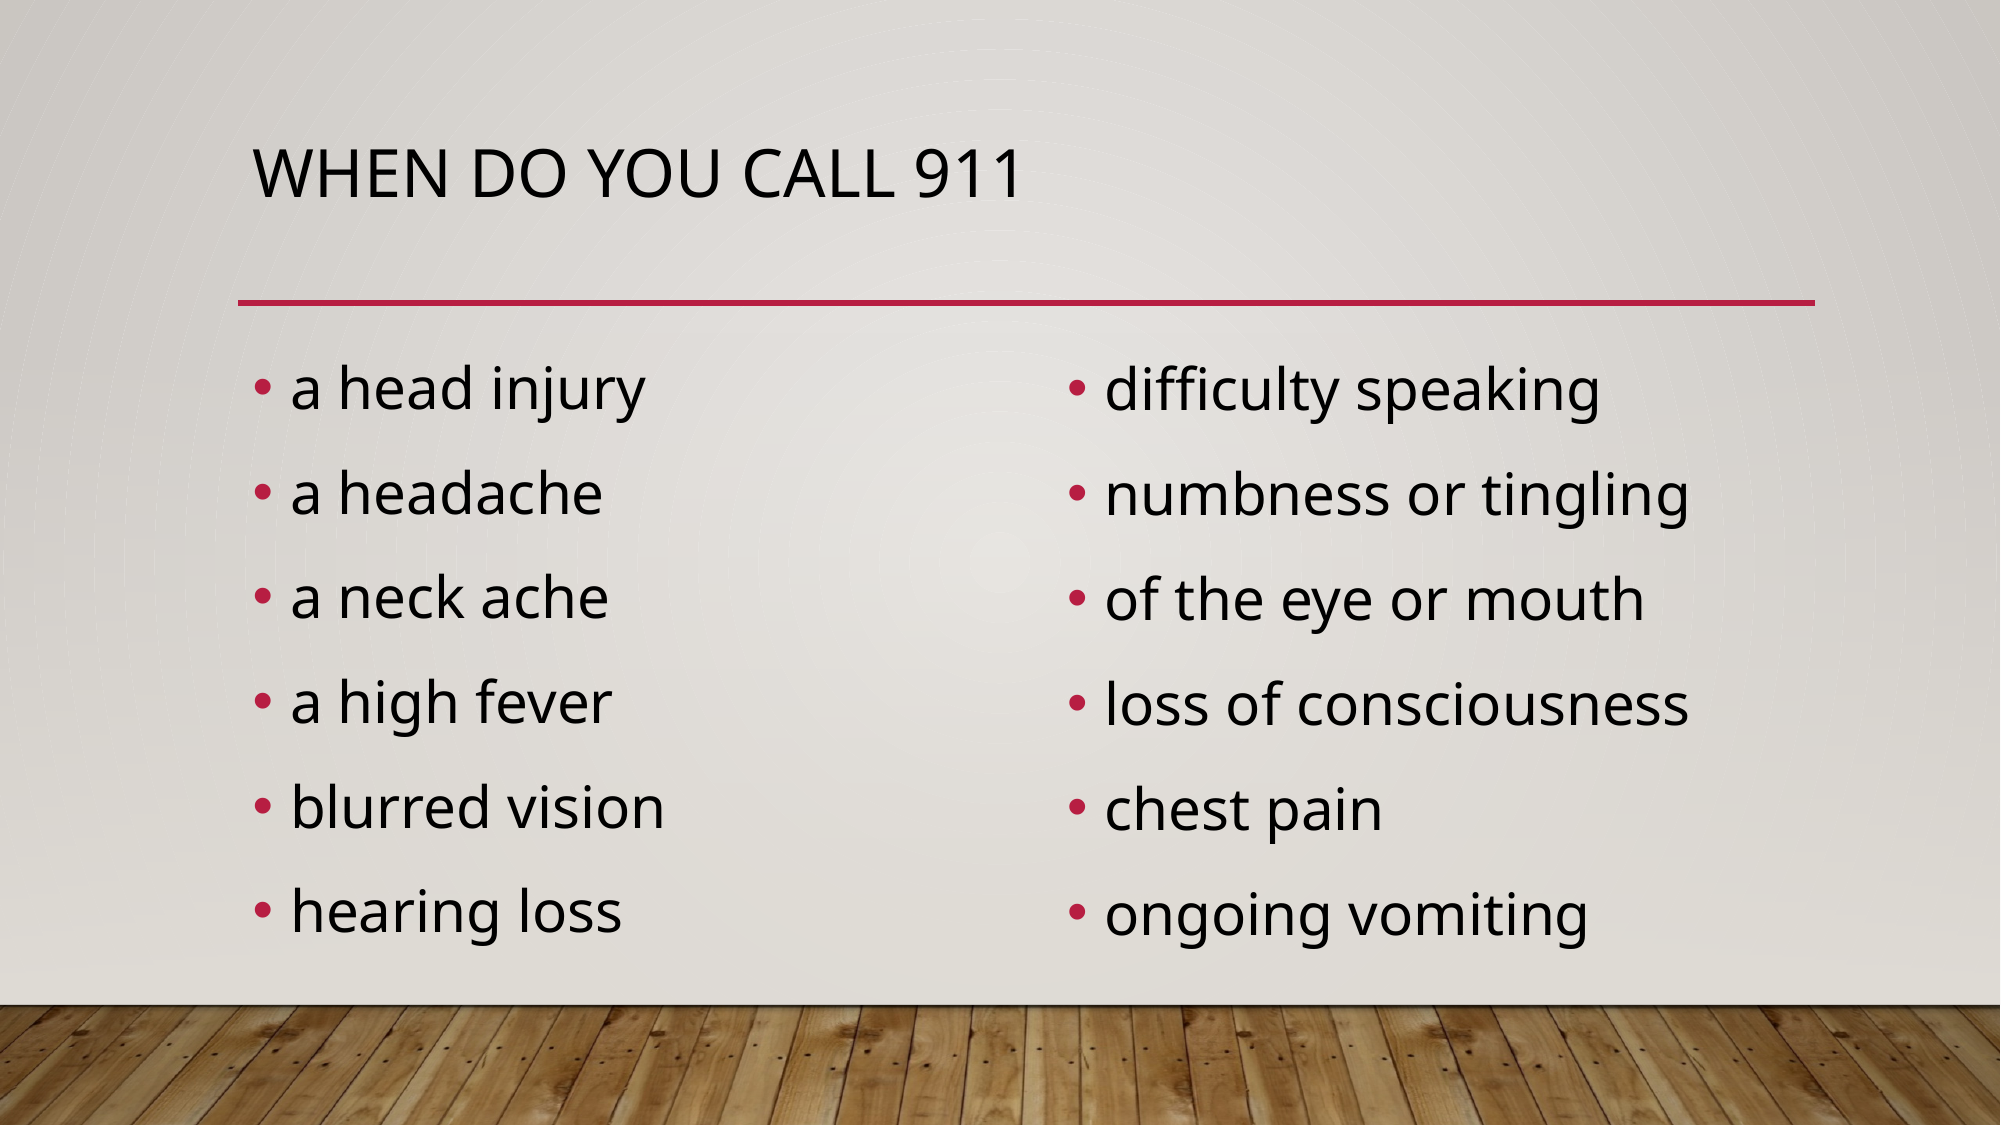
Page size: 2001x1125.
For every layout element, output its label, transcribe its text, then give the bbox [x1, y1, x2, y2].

picture [0, 1005, 2000, 1125]
list difficulty speaking numbness or tingling of the eye or mouth loss of consciousness chest pain ongoing vomiting [1052, 330, 1815, 896]
list a head injury a headache a neck ache a high fever blurred vision hearing loss [237, 329, 1000, 998]
title When do you call 911 [237, 132, 1814, 306]
